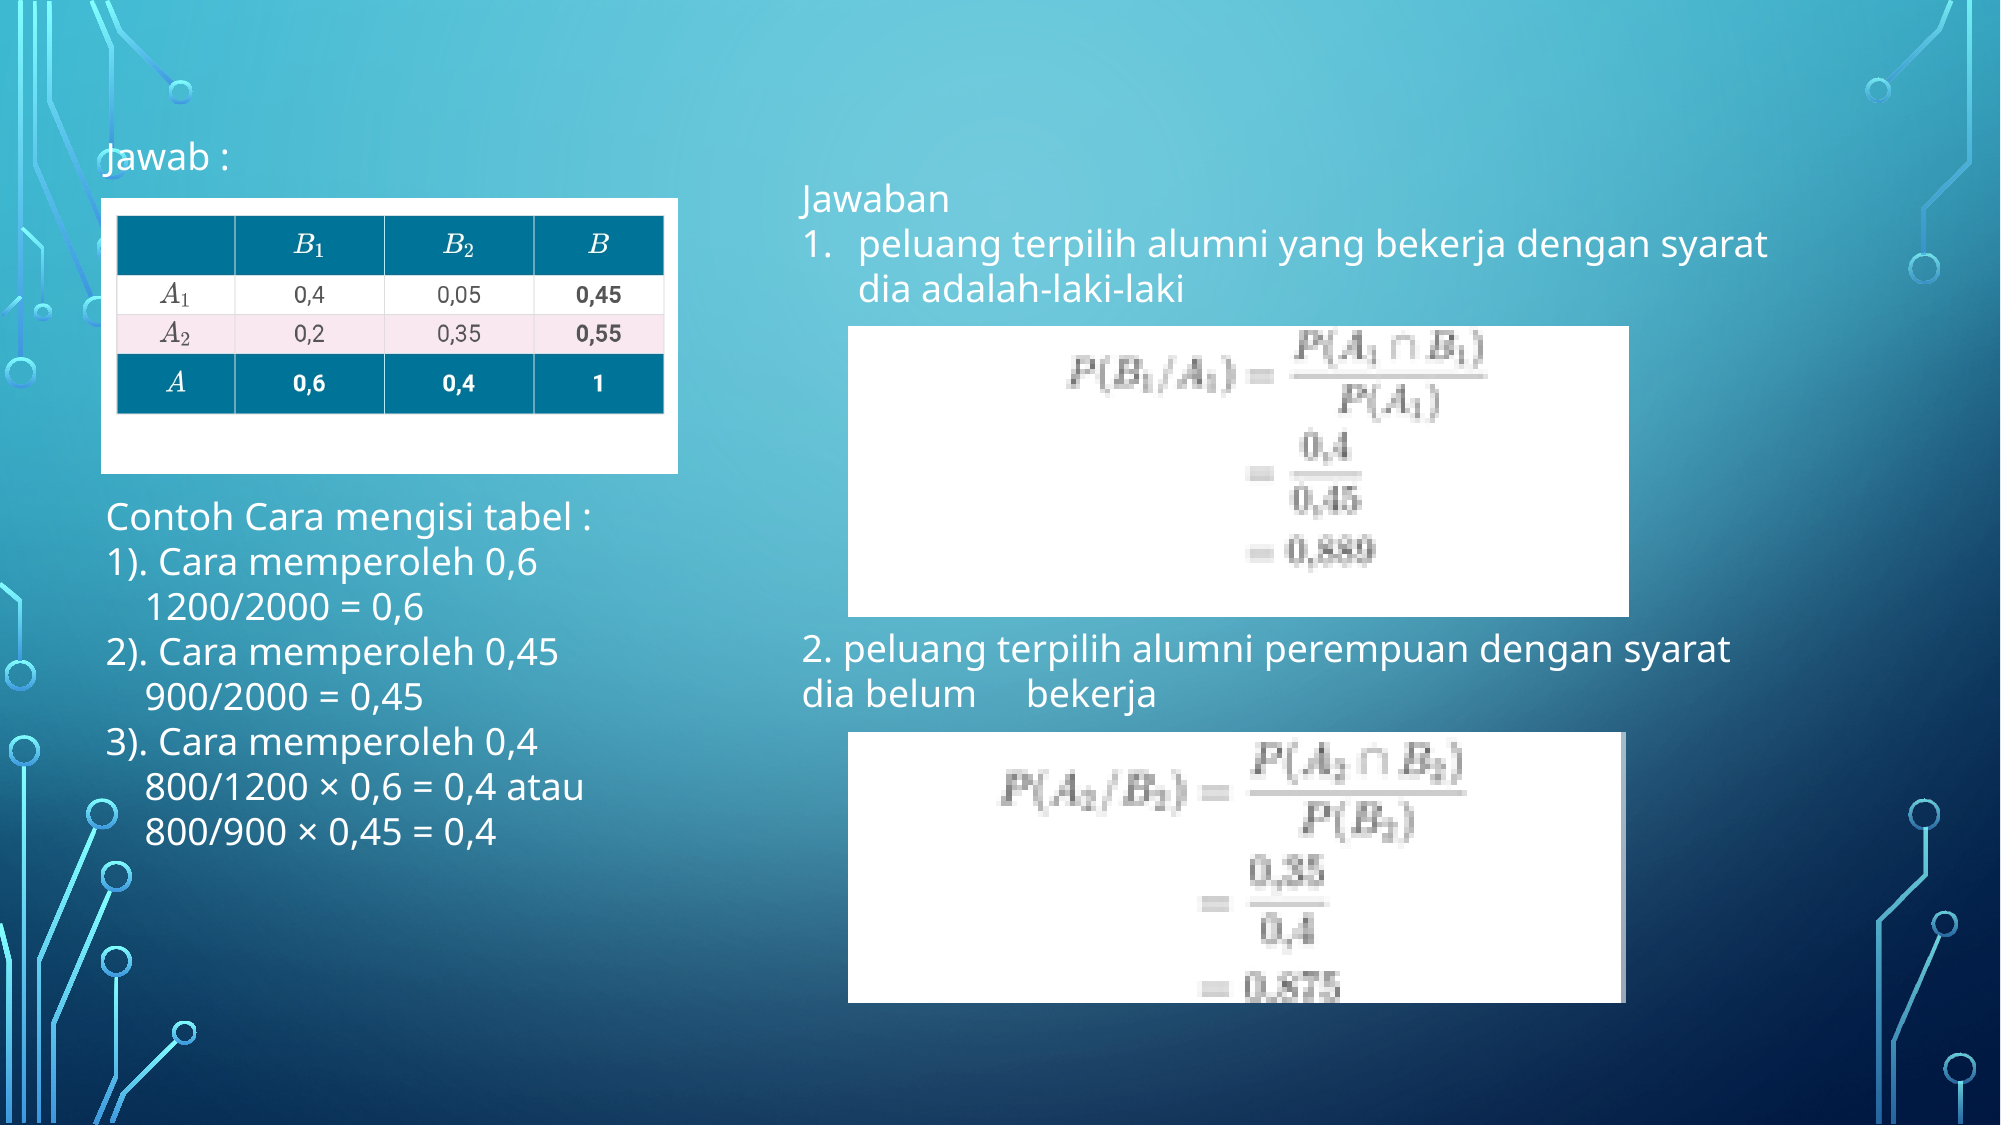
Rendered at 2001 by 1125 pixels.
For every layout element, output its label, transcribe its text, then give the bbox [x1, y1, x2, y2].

picture [79, 197, 713, 475]
picture [847, 325, 1634, 622]
text_box Jawab : Contoh Cara mengisi tabel : 1). Cara memperoleh 0,6 1200/2000 = 0,6 2). Cara memperoleh 0,45 900/2000 = 0,45 3). Cara memperoleh 0,4 800/1200 × 0,6 = 0,4 atau 800/900 × 0,45 = 0,4 [90, 126, 724, 906]
picture [847, 727, 1722, 1004]
list [90, 32, 766, 1067]
text_box Jawaban peluang terpilih alumni yang bekerja dengan syarat dia adalah-laki-laki 2. peluang terpilih alumni perempuan dengan syarat dia belum bekerja [786, 167, 1796, 813]
